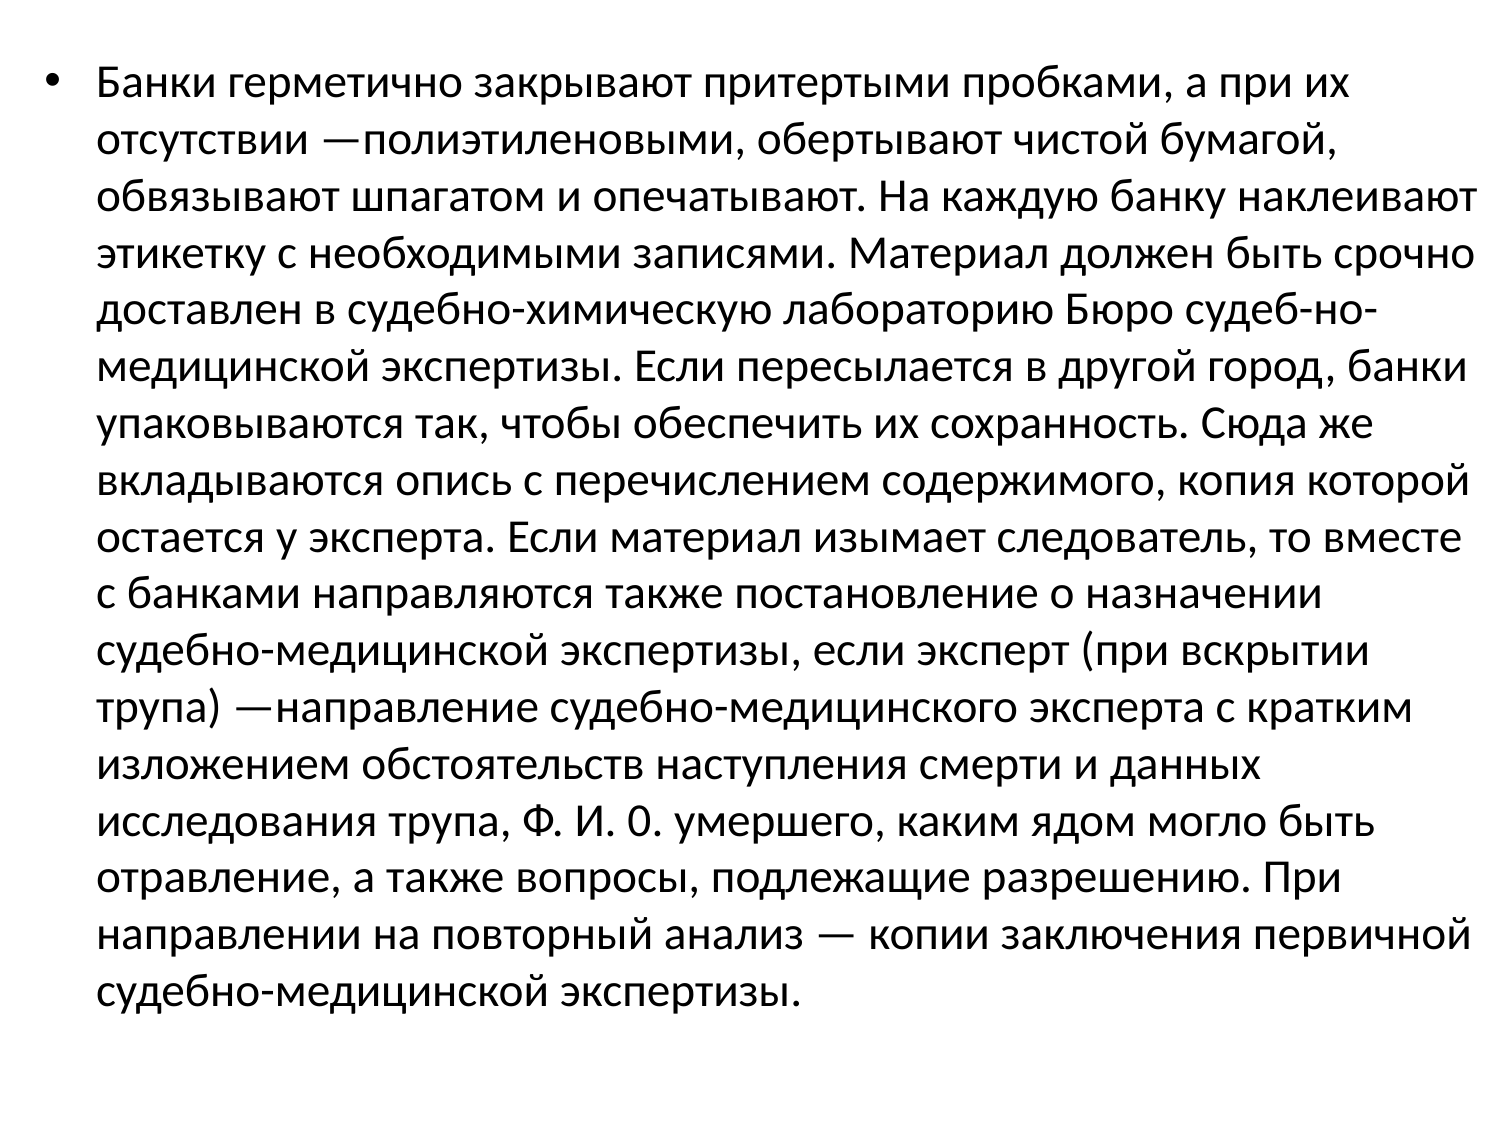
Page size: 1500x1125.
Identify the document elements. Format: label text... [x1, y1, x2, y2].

list Банки герметично закрывают притертыми пробками, а при их отсутствии —полиэтиленовыми, обертывают чистой бумагой, обвязывают шпагатом и опечатывают. На каждую банку наклеивают этикетку с необходимыми записями. Материал должен быть срочно доставлен в судебно-химическую лабораторию Бюро судеб-но-медицинской экспертизы. Если пересылается в другой город, банки упаковываются так, чтобы обеспечить их сохранность. Сюда же вкладываются опись с перечислением содержимого, копия которой остается у эксперта. Если материал изымает следователь, то вместе с банками направляются также постановление о назначении судебно-медицинской экспертизы, если эксперт (при вскрытии трупа) —направление судебно-медицинского эксперта с кратким изложением обстоятельств наступления смерти и данных исследования трупа, Ф. И. 0. умершего, каким ядом могло быть отравление, а также вопросы, подлежащие разрешению. При направлении на повторный анализ — копии заключения первичной судебно-медицинской экспертизы. [29, 42, 1500, 1094]
